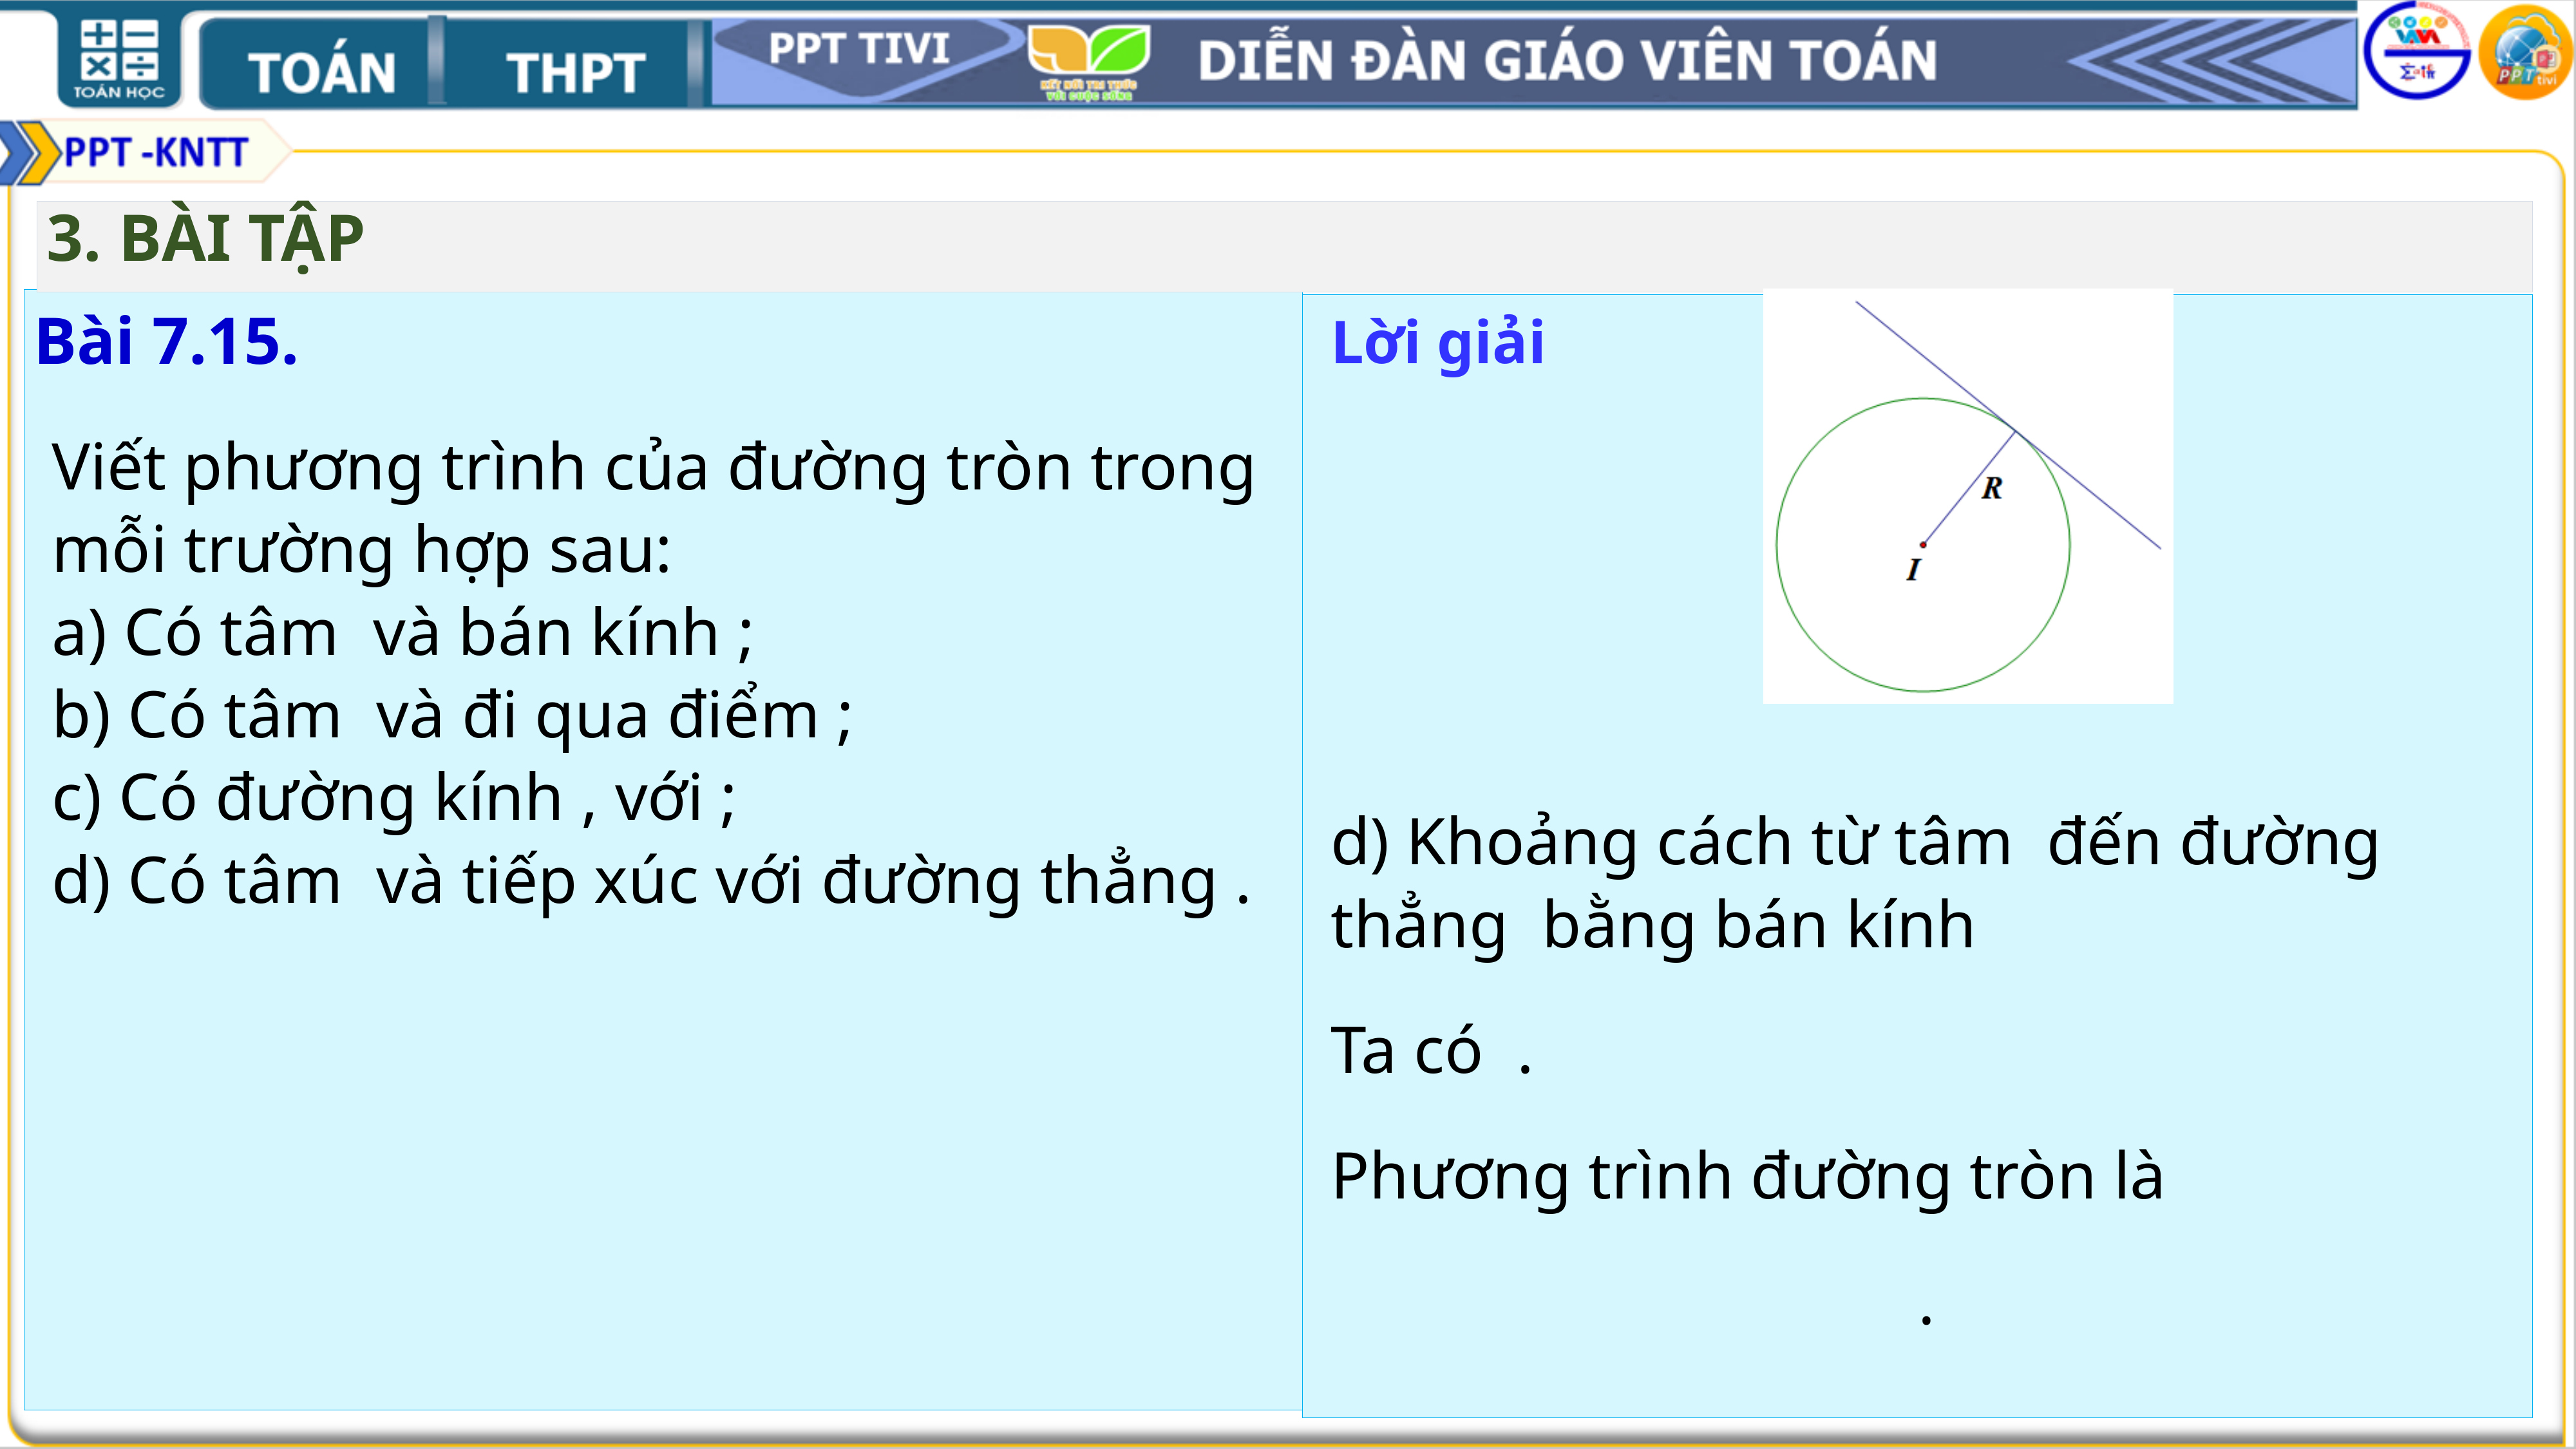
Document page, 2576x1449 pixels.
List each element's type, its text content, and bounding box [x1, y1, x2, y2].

text_box 3. BÀI TẬP [37, 201, 2533, 292]
picture [0, 0, 2576, 1449]
